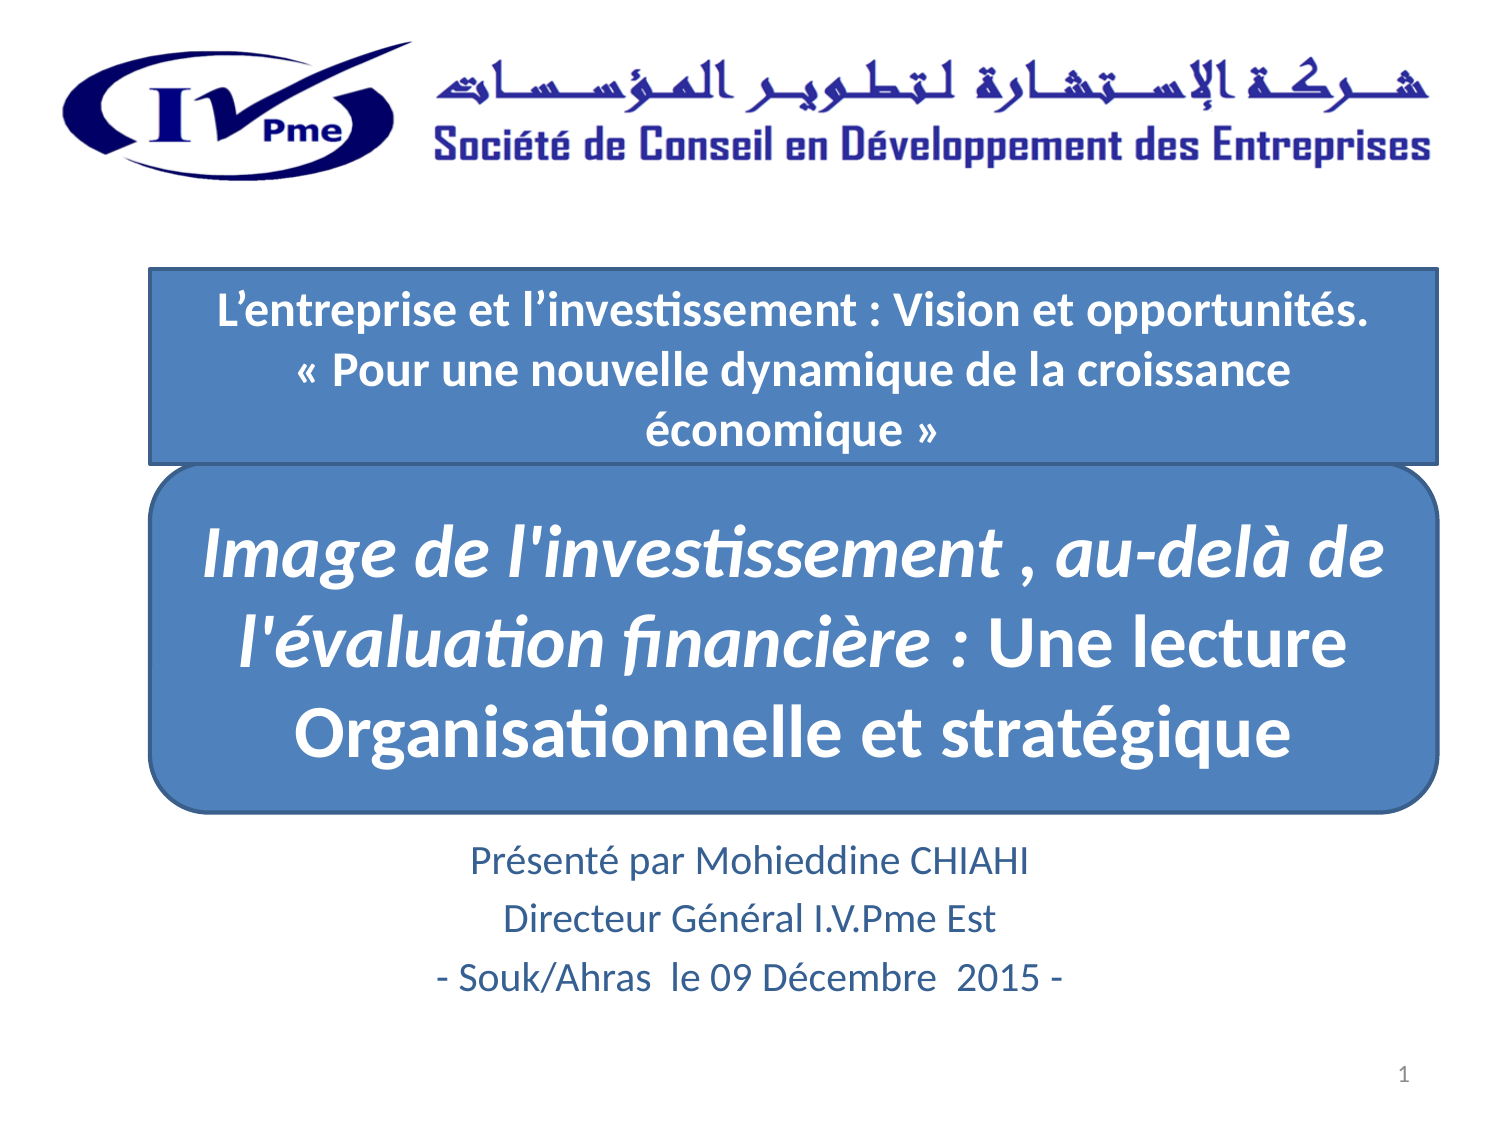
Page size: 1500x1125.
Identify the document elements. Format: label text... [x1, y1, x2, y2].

picture [57, 37, 1438, 188]
subtitle Présenté par Mohieddine CHIAHI Directeur Général I.V.Pme Est - Souk/Ahras le 09 Décembre 2015 - [225, 825, 1275, 1038]
text_box Image de l'investissement , au-delà de l'évaluation financière : Une lecture Organisationnelle et stratégique [147, 466, 1440, 815]
slide_number 1 [1074, 1042, 1425, 1103]
text_box L’entreprise et l’investissement : Vision et opportunités. « Pour une nouvelle dynamique de la croissance économique » [148, 267, 1439, 466]
